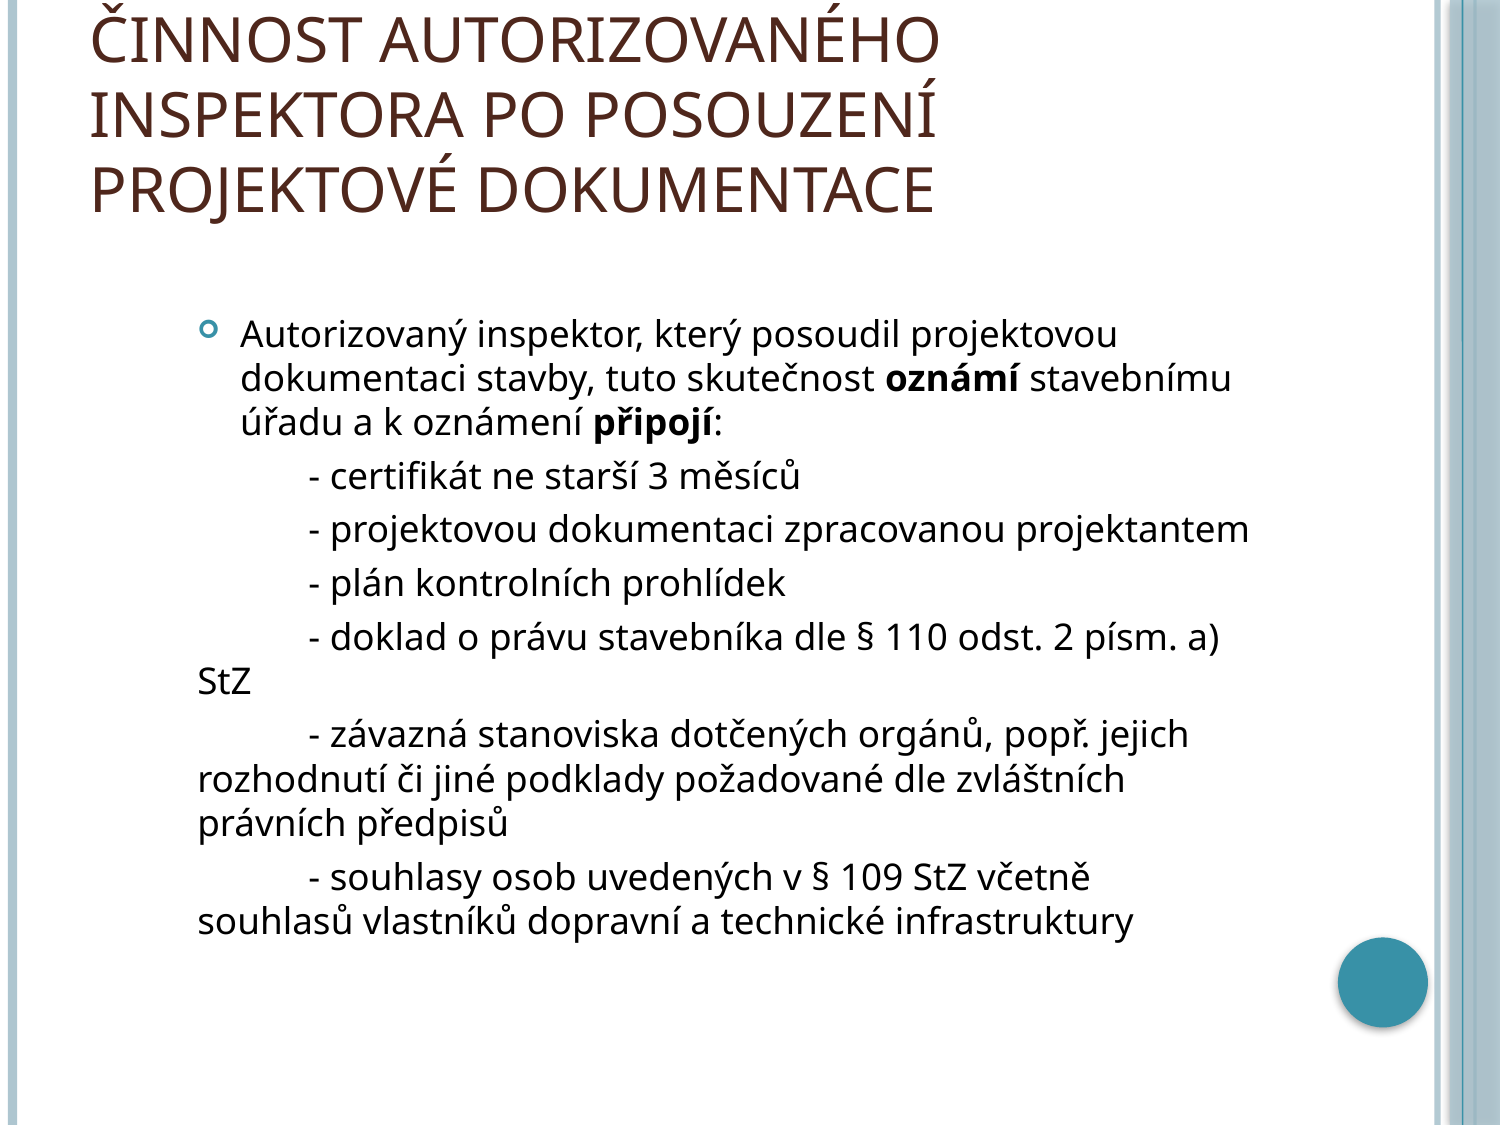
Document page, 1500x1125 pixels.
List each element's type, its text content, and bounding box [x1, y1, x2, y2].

title Činnost autorizovaného inspektora po posouzení projektové dokumentace [75, 45, 1300, 233]
list Autorizovaný inspektor, který posoudil projektovou dokumentaci stavby, tuto skutečnost oznámí stavebnímu úřadu a k oznámení připojí: - certifikát ne starší 3 měsíců - projektovou dokumentaci zpracovanou projektantem - plán kontrolních prohlídek - doklad o právu stavebníka dle § 110 odst. 2 písm. a) StZ - závazná stanoviska dotčených orgánů, popř. jejich rozhodnutí či jiné podklady požadované dle zvláštních právních předpisů - souhlasy osob uvedených v § 109 StZ včetně souhlasů vlastníků dopravní a technické infrastruktury [182, 302, 1353, 950]
